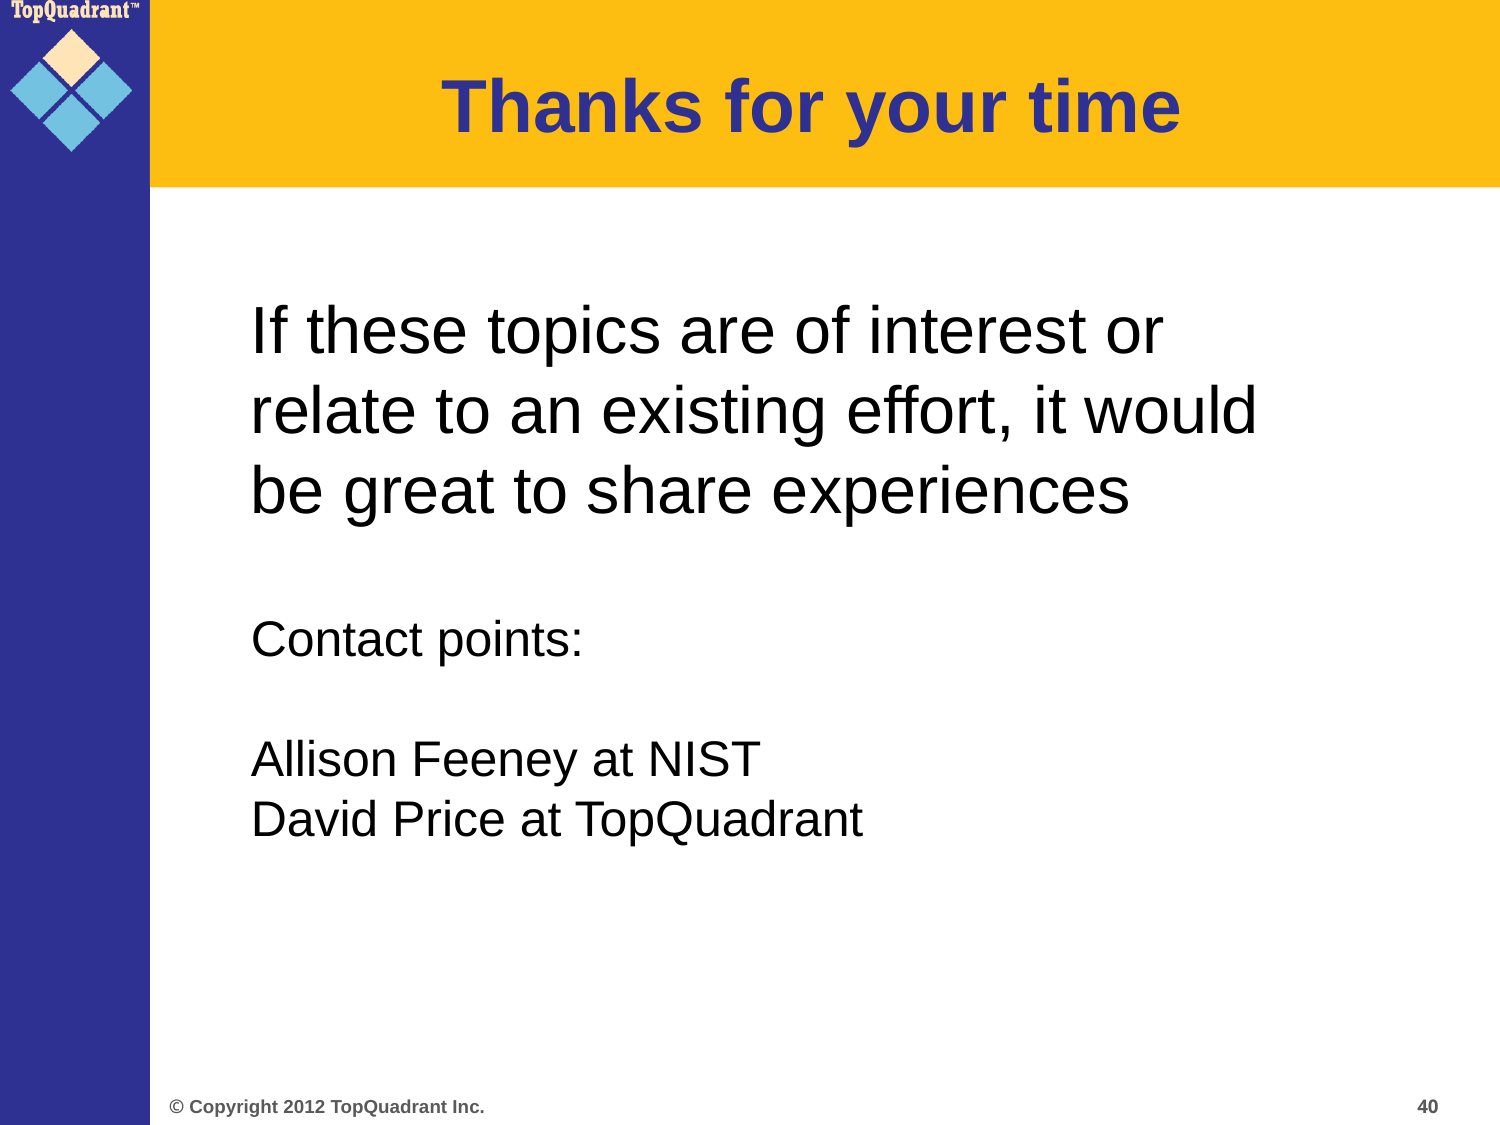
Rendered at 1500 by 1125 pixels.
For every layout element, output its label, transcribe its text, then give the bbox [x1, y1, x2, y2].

picture [10, 29, 132, 155]
text_box If these topics are of interest or relate to an existing effort, it would be great to share experiences Contact points: Allison Feeney at NIST David Price at TopQuadrant [236, 279, 1337, 854]
picture [10, 0, 140, 24]
title Thanks for your time [149, 49, 1476, 156]
